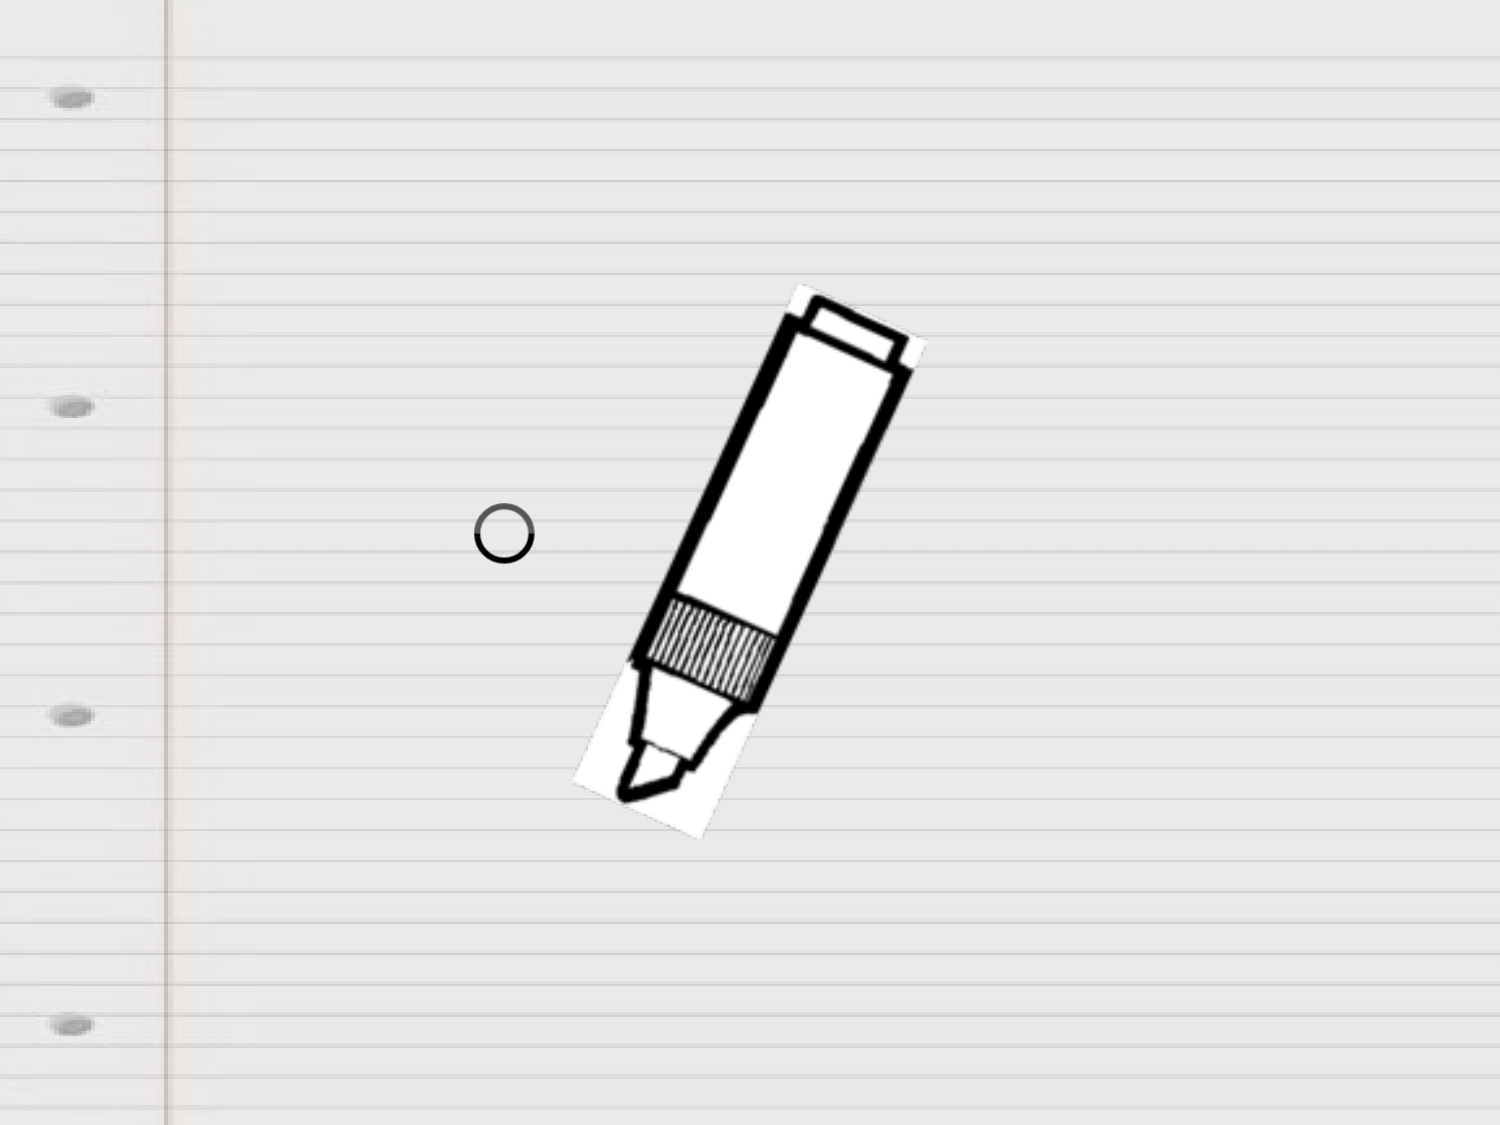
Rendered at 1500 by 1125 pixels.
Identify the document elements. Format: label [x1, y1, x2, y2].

picture [415, 283, 928, 842]
